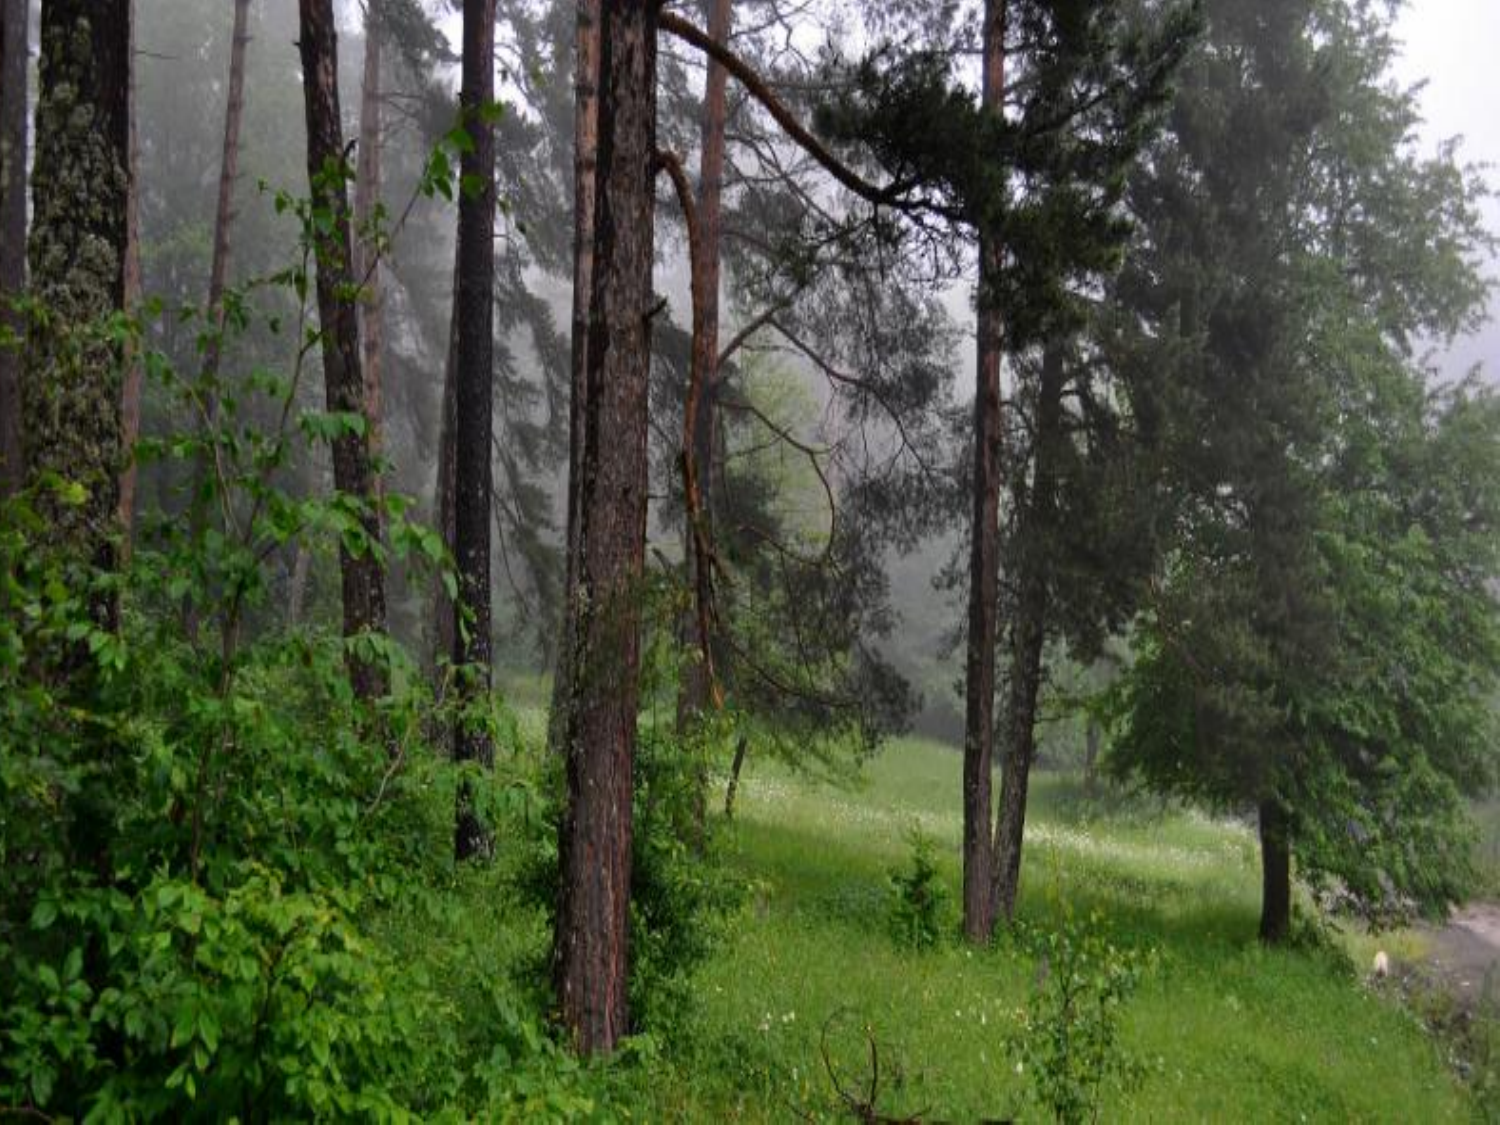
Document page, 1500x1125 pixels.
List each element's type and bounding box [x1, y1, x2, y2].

list [0, 0, 1500, 1125]
